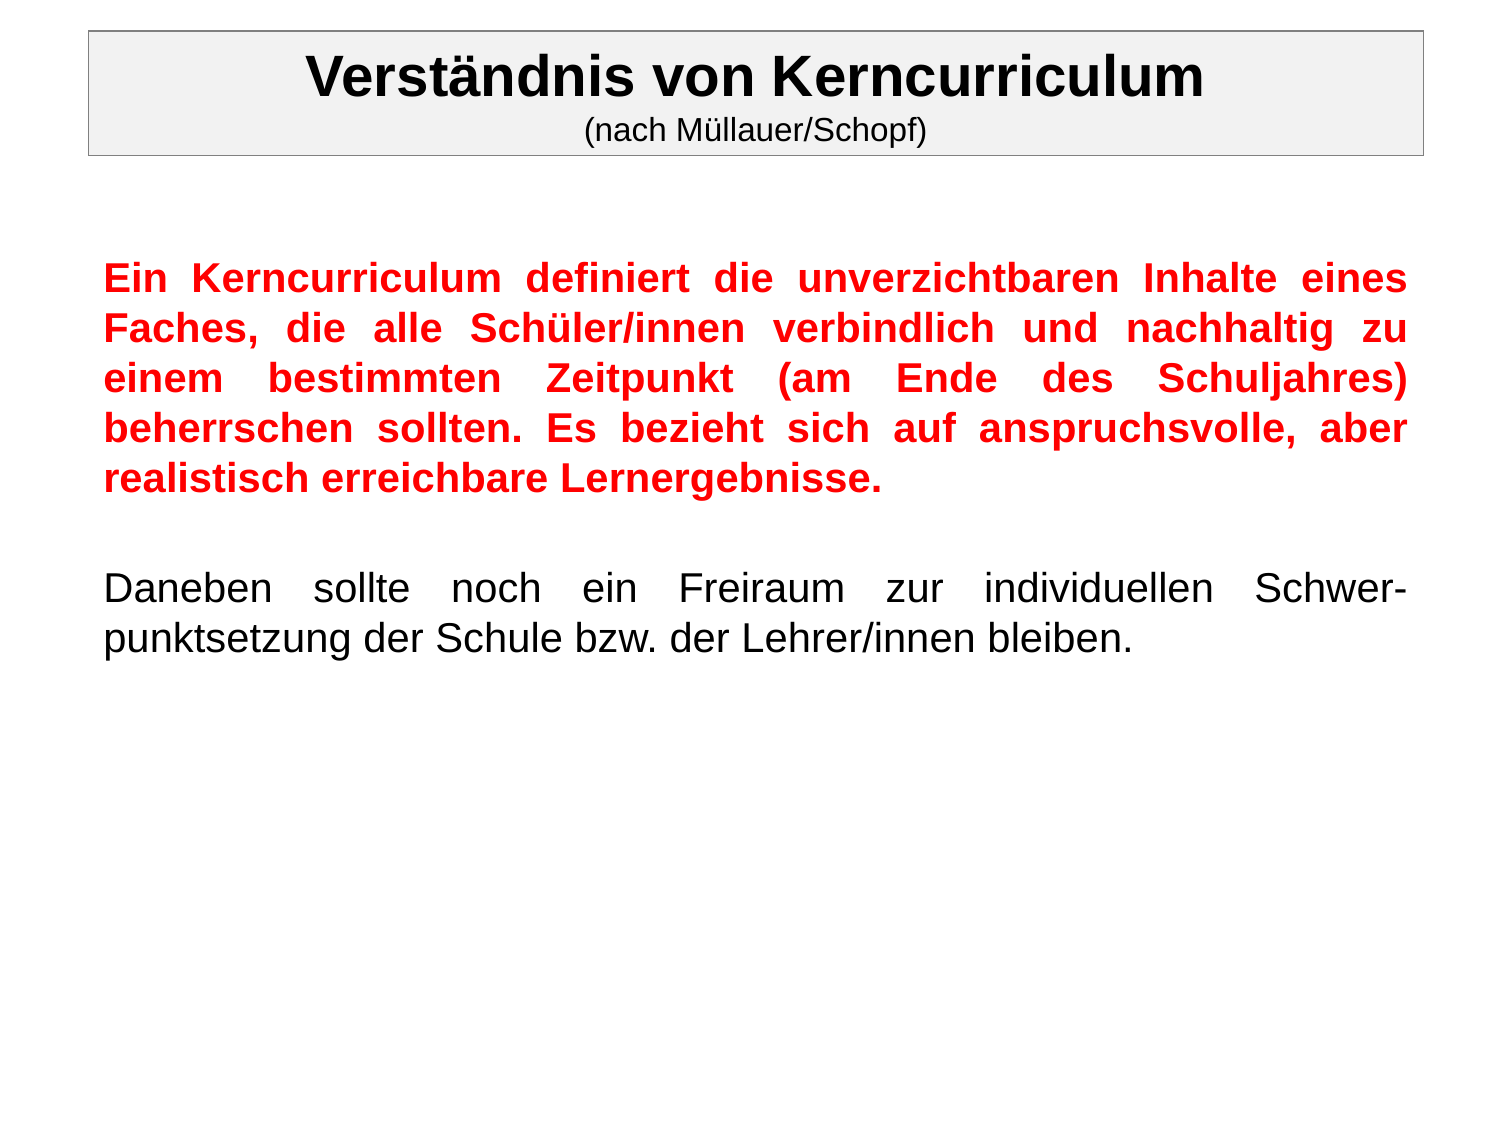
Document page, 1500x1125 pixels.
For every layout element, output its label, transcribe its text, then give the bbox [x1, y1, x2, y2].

text_box Ein Kerncurriculum definiert die unverzichtbaren Inhalte eines Faches, die alle Schüler/innen verbindlich und nachhaltig zu einem bestimmten Zeitpunkt (am Ende des Schuljahres) beherrschen sollten. Es bezieht sich auf anspruchsvolle, aber realistisch erreichbare Lernergebnisse. Daneben sollte noch ein Freiraum zur individuellen Schwer-punktsetzung der Schule bzw. der Lehrer/innen bleiben. [88, 243, 1424, 669]
text_box Verständnis von Kerncurriculum (nach Müllauer/Schopf) [88, 30, 1424, 156]
